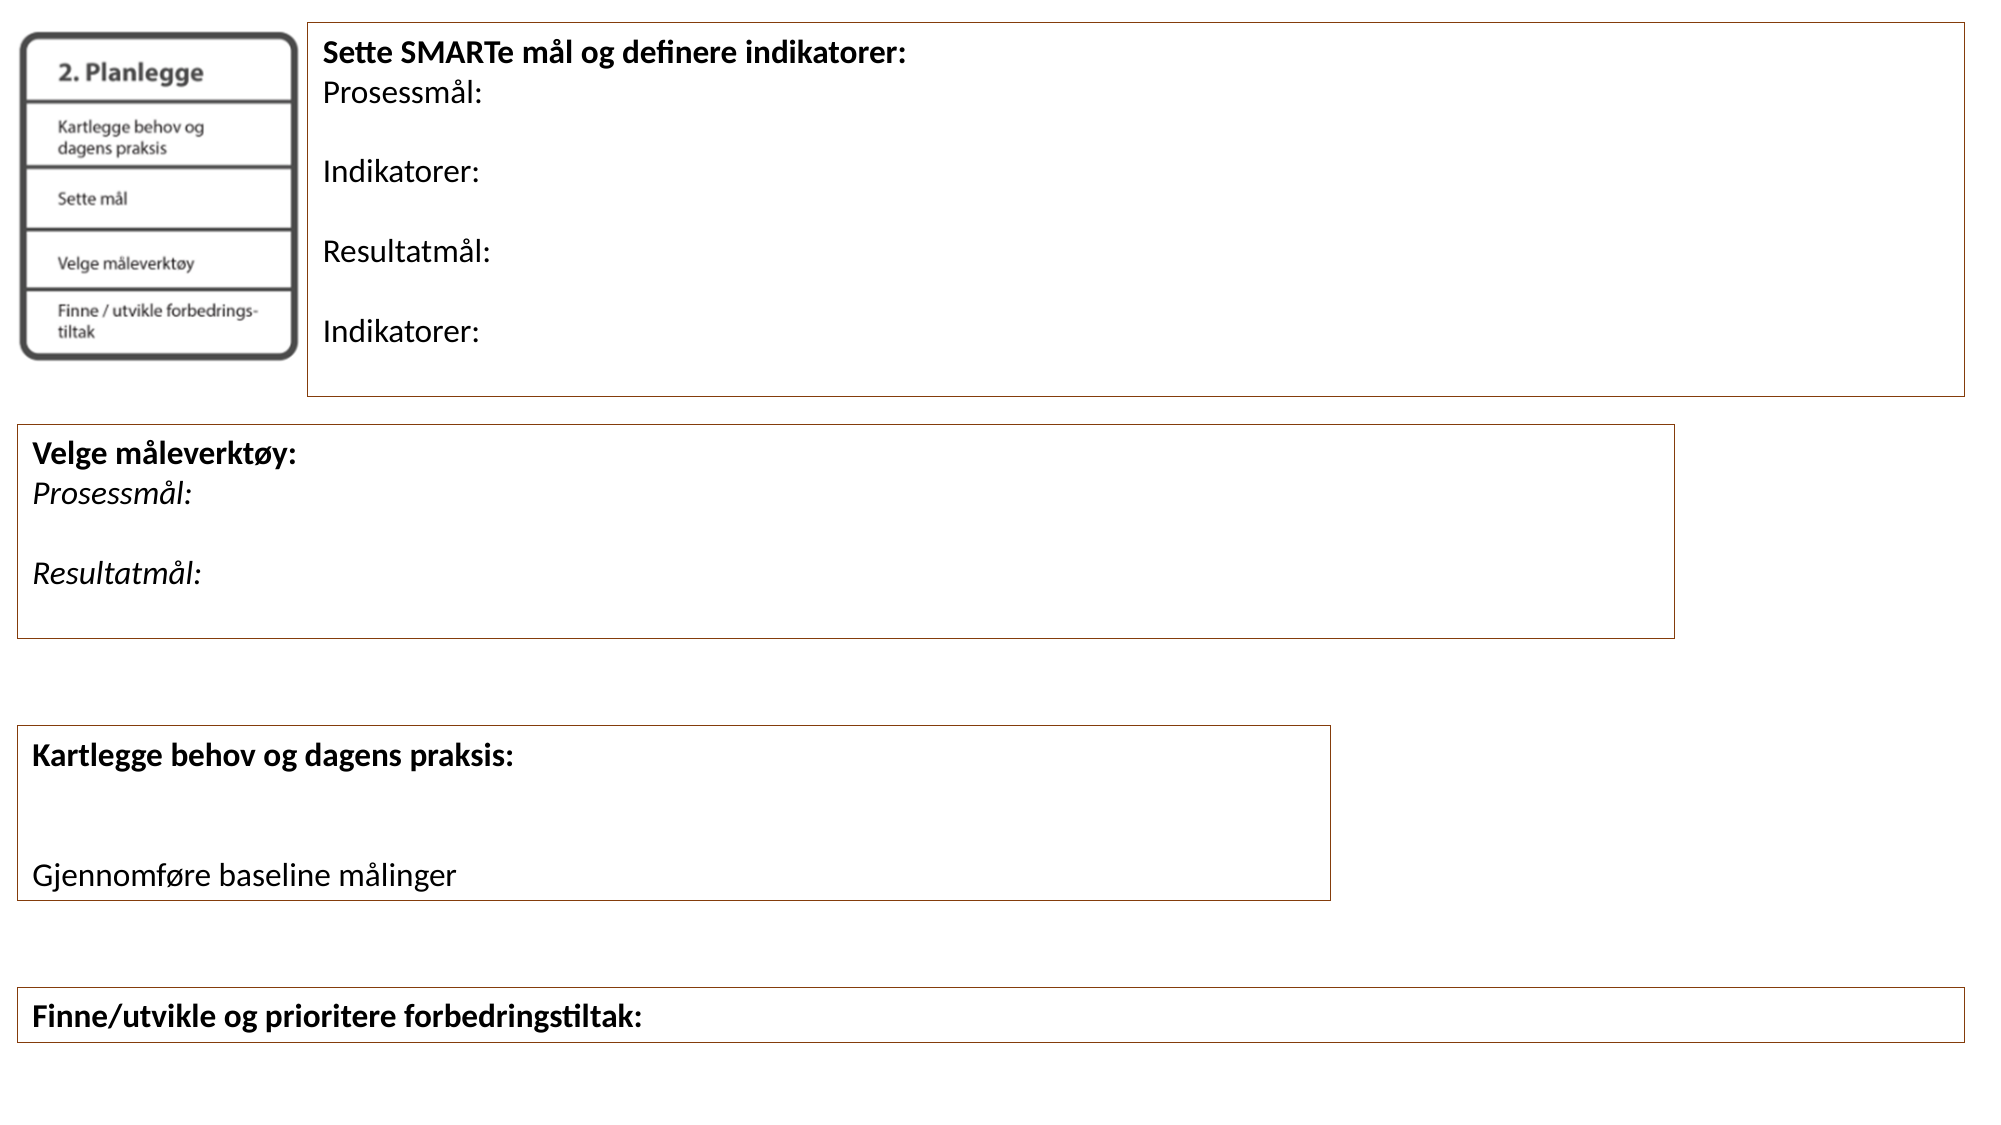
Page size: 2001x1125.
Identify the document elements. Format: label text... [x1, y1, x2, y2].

picture [9, 11, 309, 370]
text_box Kartlegge behov og dagens praksis: Gjennomføre baseline målinger [17, 725, 1331, 901]
text_box Finne/utvikle og prioritere forbedringstiltak: [17, 987, 1965, 1043]
text_box Velge måleverktøy: Prosessmål: Resultatmål: [17, 424, 1675, 639]
text_box Sette SMARTe mål og definere indikatorer: Prosessmål: Indikatorer: Resultatmål: Indikatorer: [307, 22, 1965, 397]
